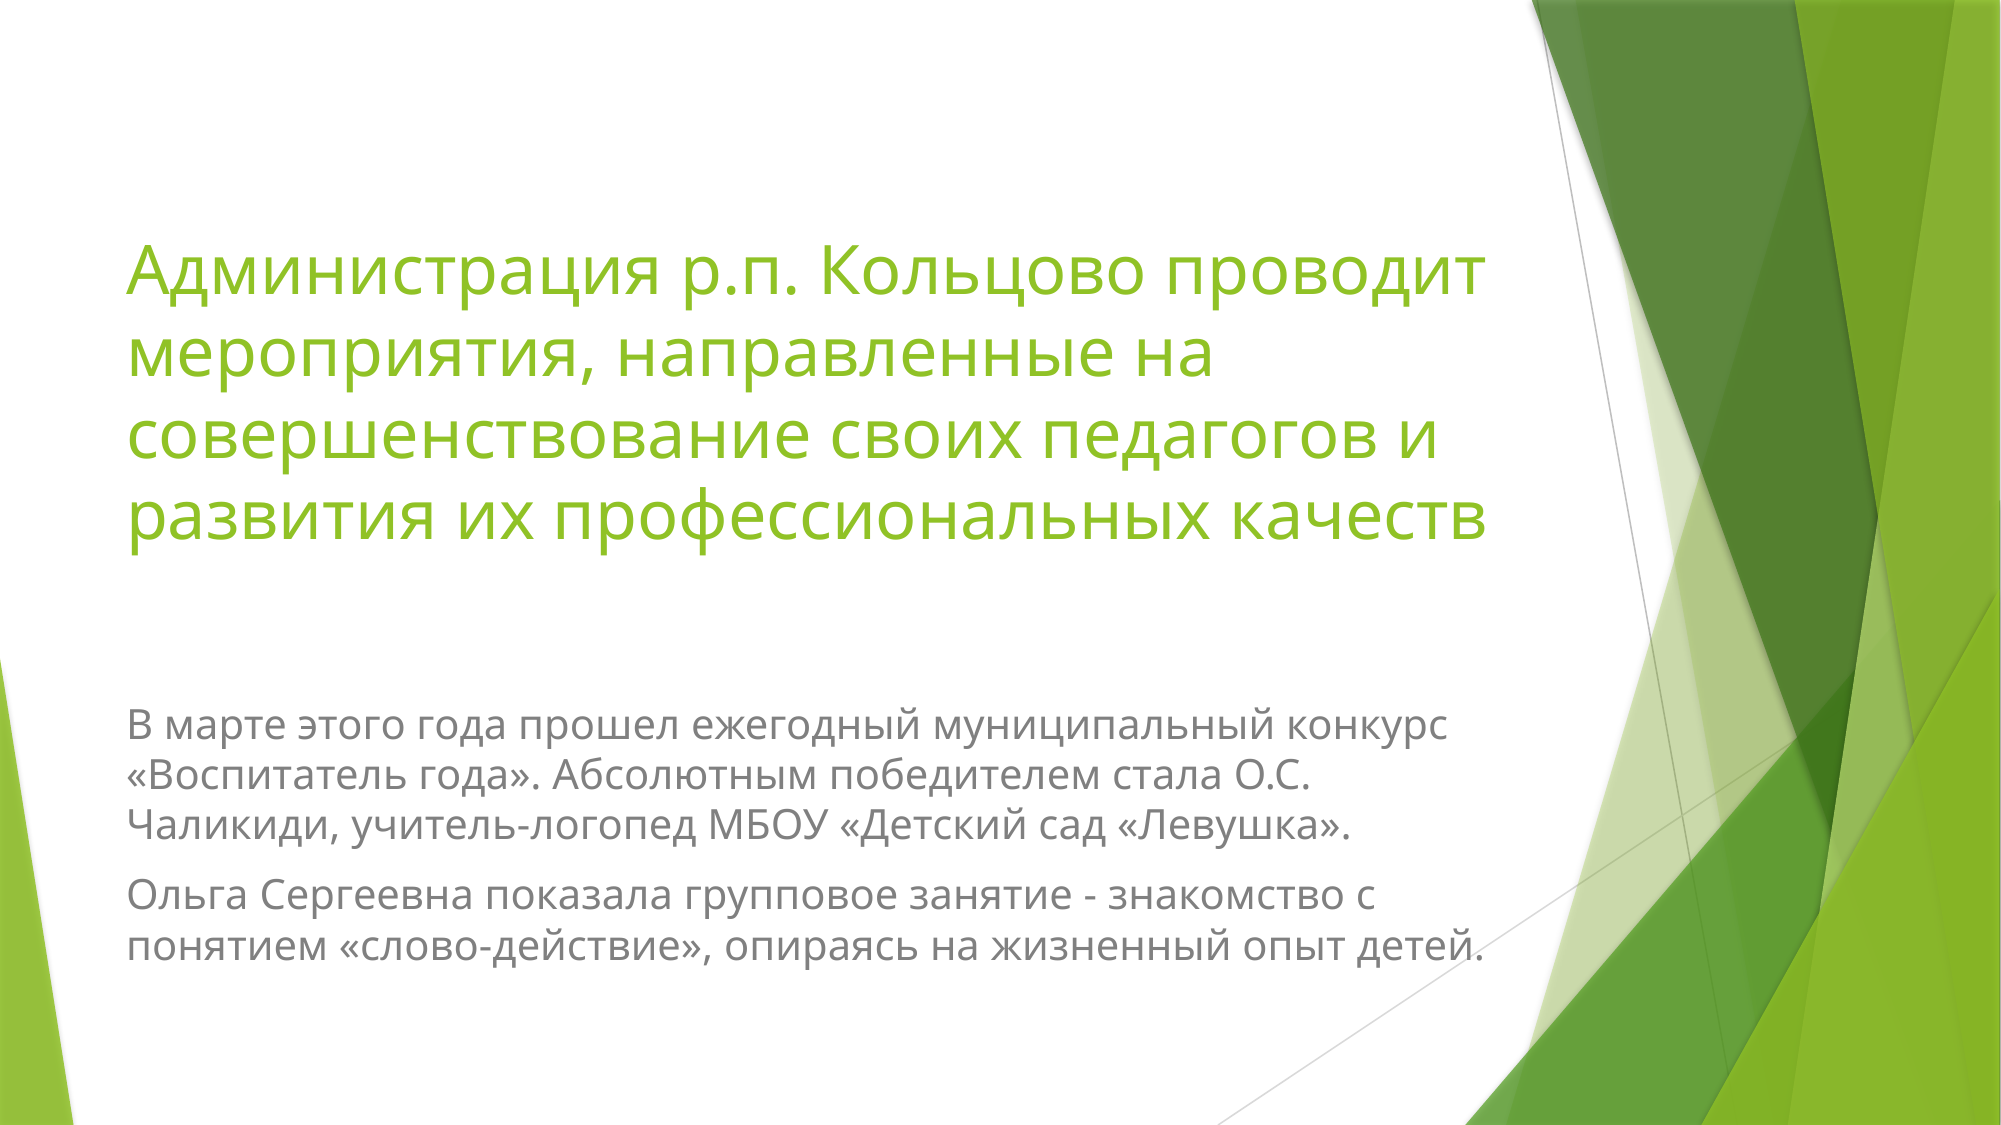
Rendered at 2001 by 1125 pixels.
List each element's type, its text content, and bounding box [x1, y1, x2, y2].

title Администрация р.п. Кольцово проводит мероприятия, направленные на совершенствование своих педагогов и развития их профессиональных качеств [111, 155, 1522, 562]
list В марте этого года прошел ежегодный муниципальный конкурс «Воспитатель года». Абсолютным победителем стала О.С. Чаликиди, учитель-логопед МБОУ «Детский сад «Левушка». Ольга Сергеевна показала групповое занятие - знакомство с понятием «слово-действие», опираясь на жизненный опыт детей. [111, 690, 1522, 1058]
